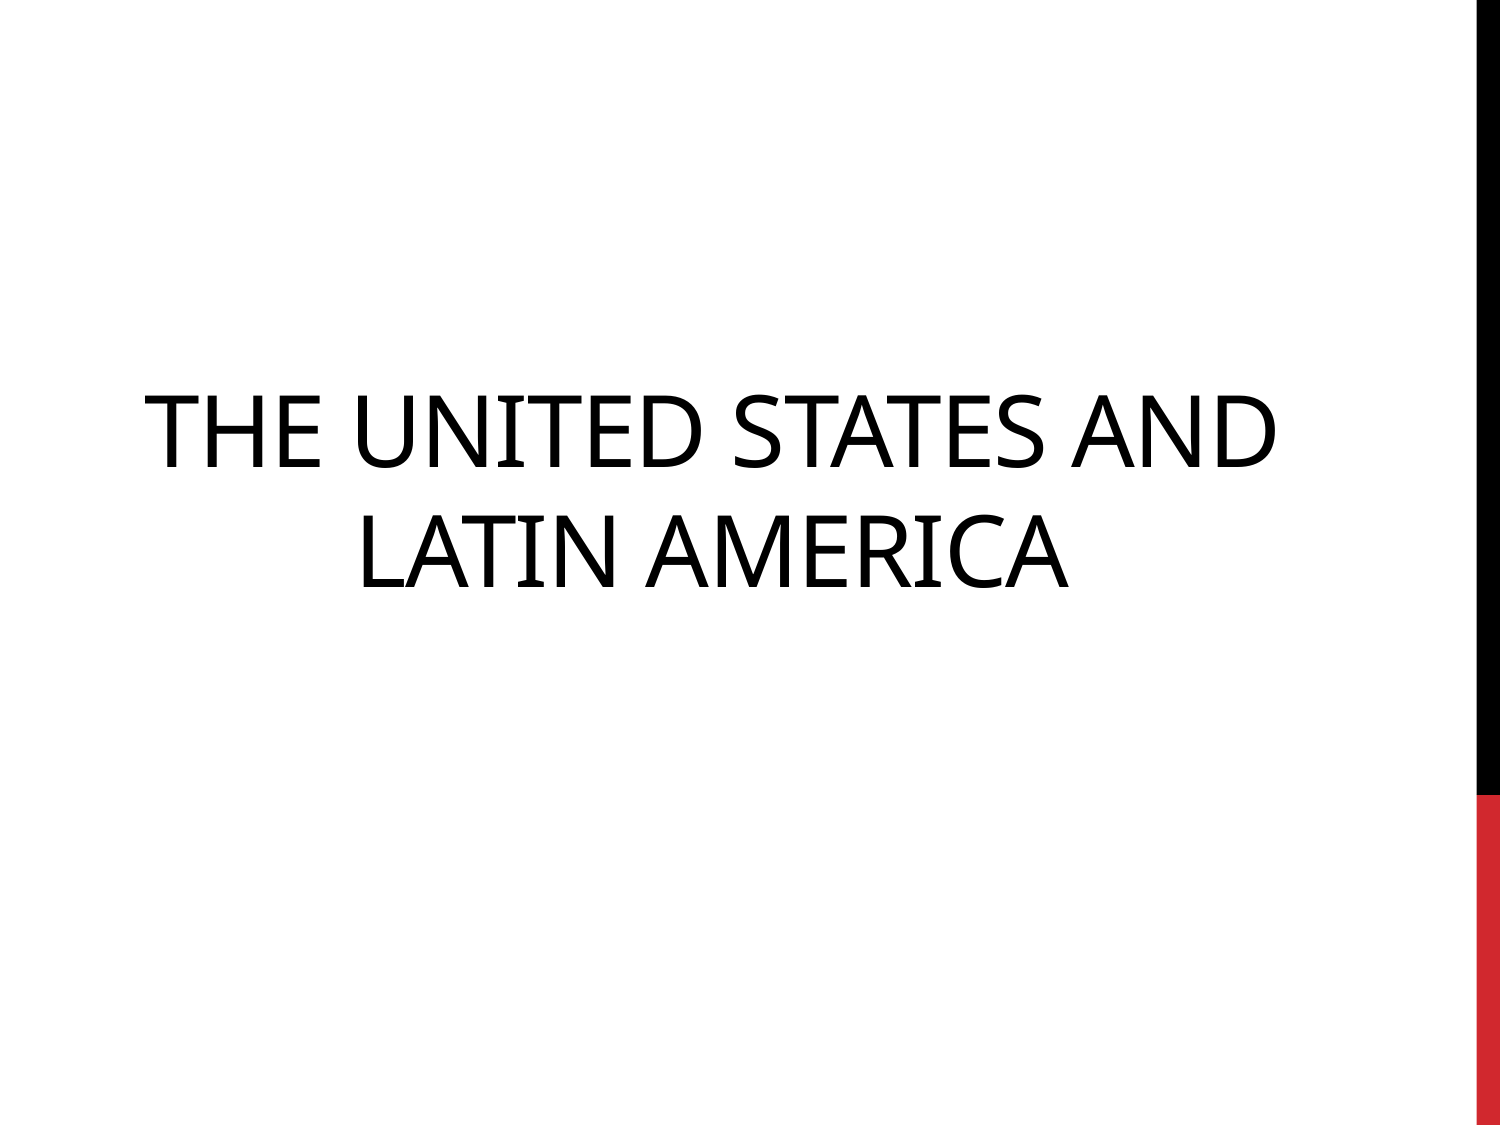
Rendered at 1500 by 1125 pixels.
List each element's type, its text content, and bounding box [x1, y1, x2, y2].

title The United States and Latin America [75, 37, 1350, 788]
